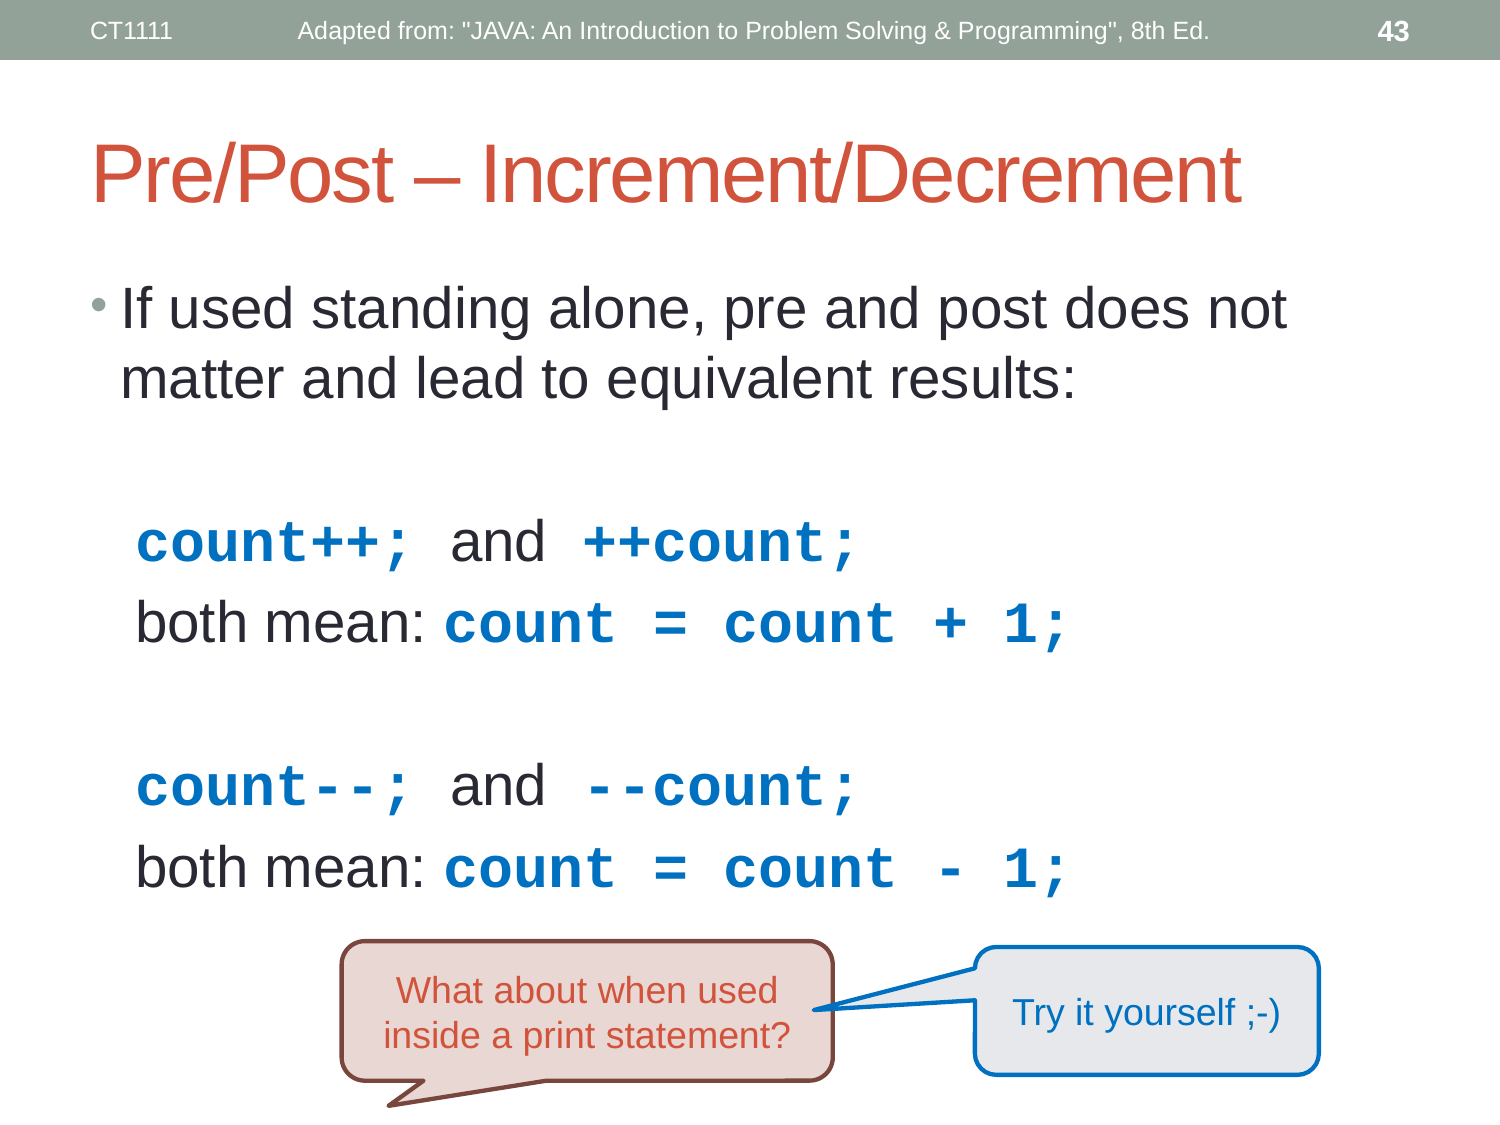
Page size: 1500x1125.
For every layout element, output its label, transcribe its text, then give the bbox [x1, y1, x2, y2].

title Pre/Post – Increment/Decrement [75, 87, 1425, 250]
slide_number 43 [1250, 3, 1425, 57]
text_box Try it yourself ;-) [811, 944, 1322, 1078]
list If used standing alone, pre and post does not matter and lead to equivalent results: count++; and ++count; both mean: count = count + 1; count--; and --count; both mean: count = count - 1; [75, 262, 1425, 1063]
text_box What about when used inside a print statement? [339, 938, 835, 1108]
footer Adapted from: "JAVA: An Introduction to Problem Solving & Programming", 8th Ed. [272, 3, 1238, 57]
slide_number CT1111 [75, 3, 272, 57]
